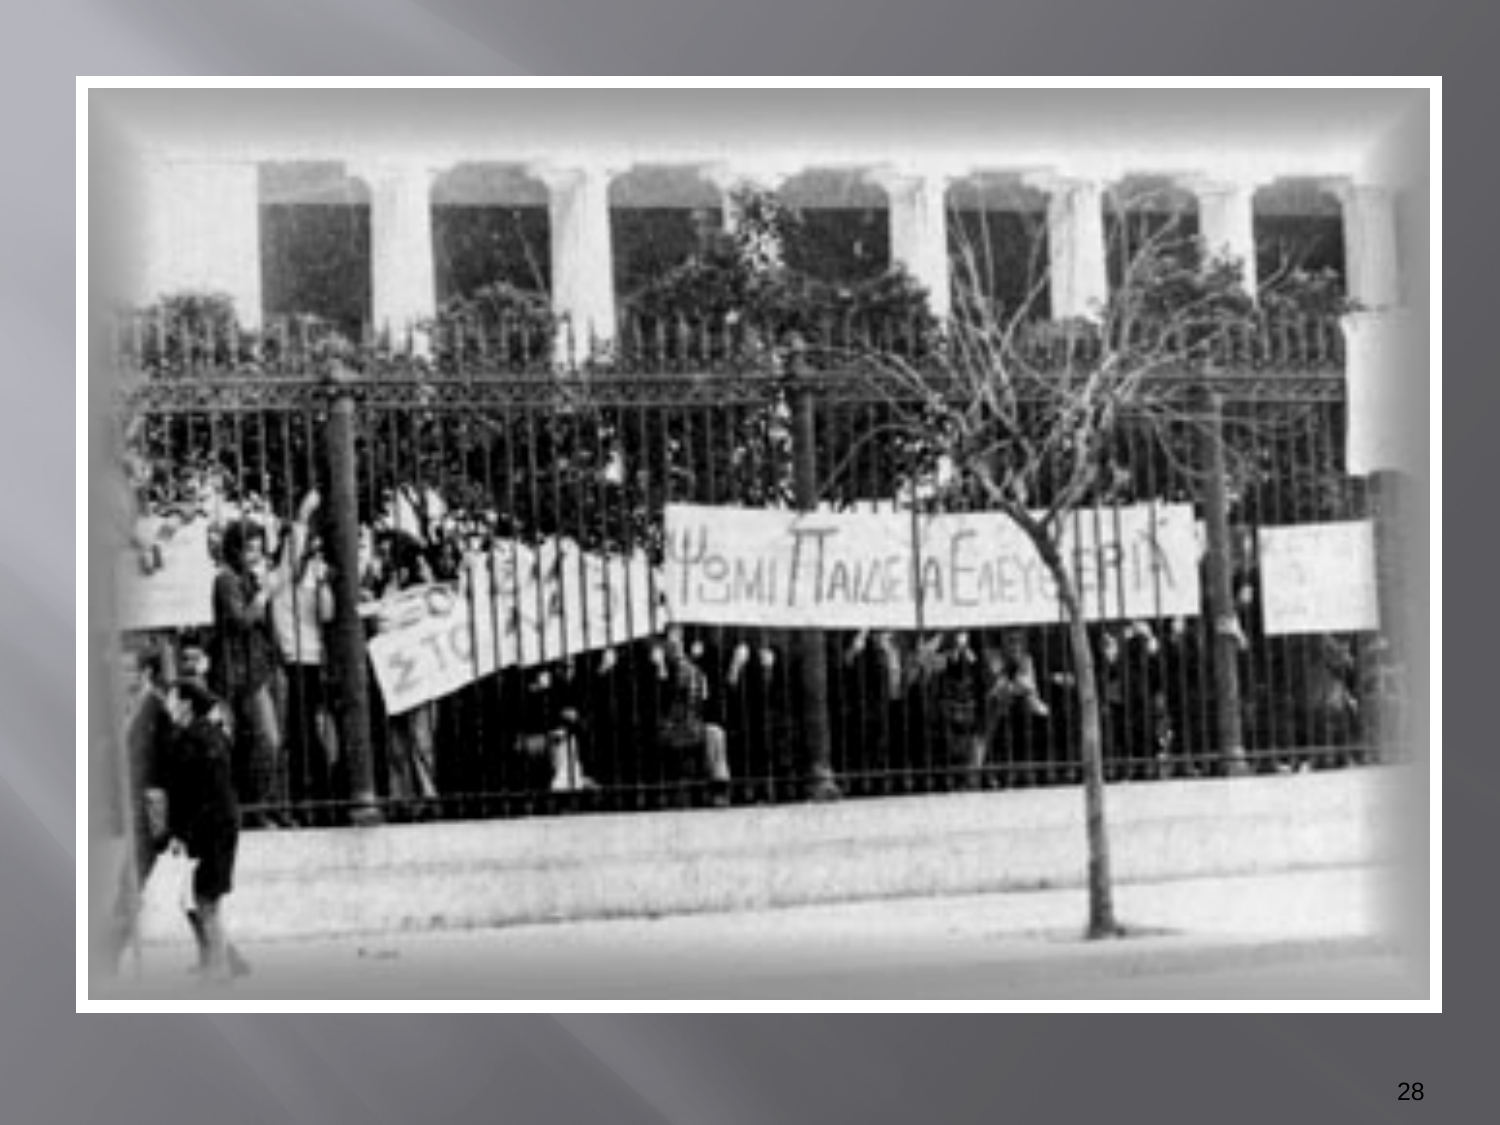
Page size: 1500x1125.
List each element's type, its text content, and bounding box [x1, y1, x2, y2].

text_box [81, 81, 1436, 1007]
slide_number 28 [1299, 1052, 1425, 1113]
